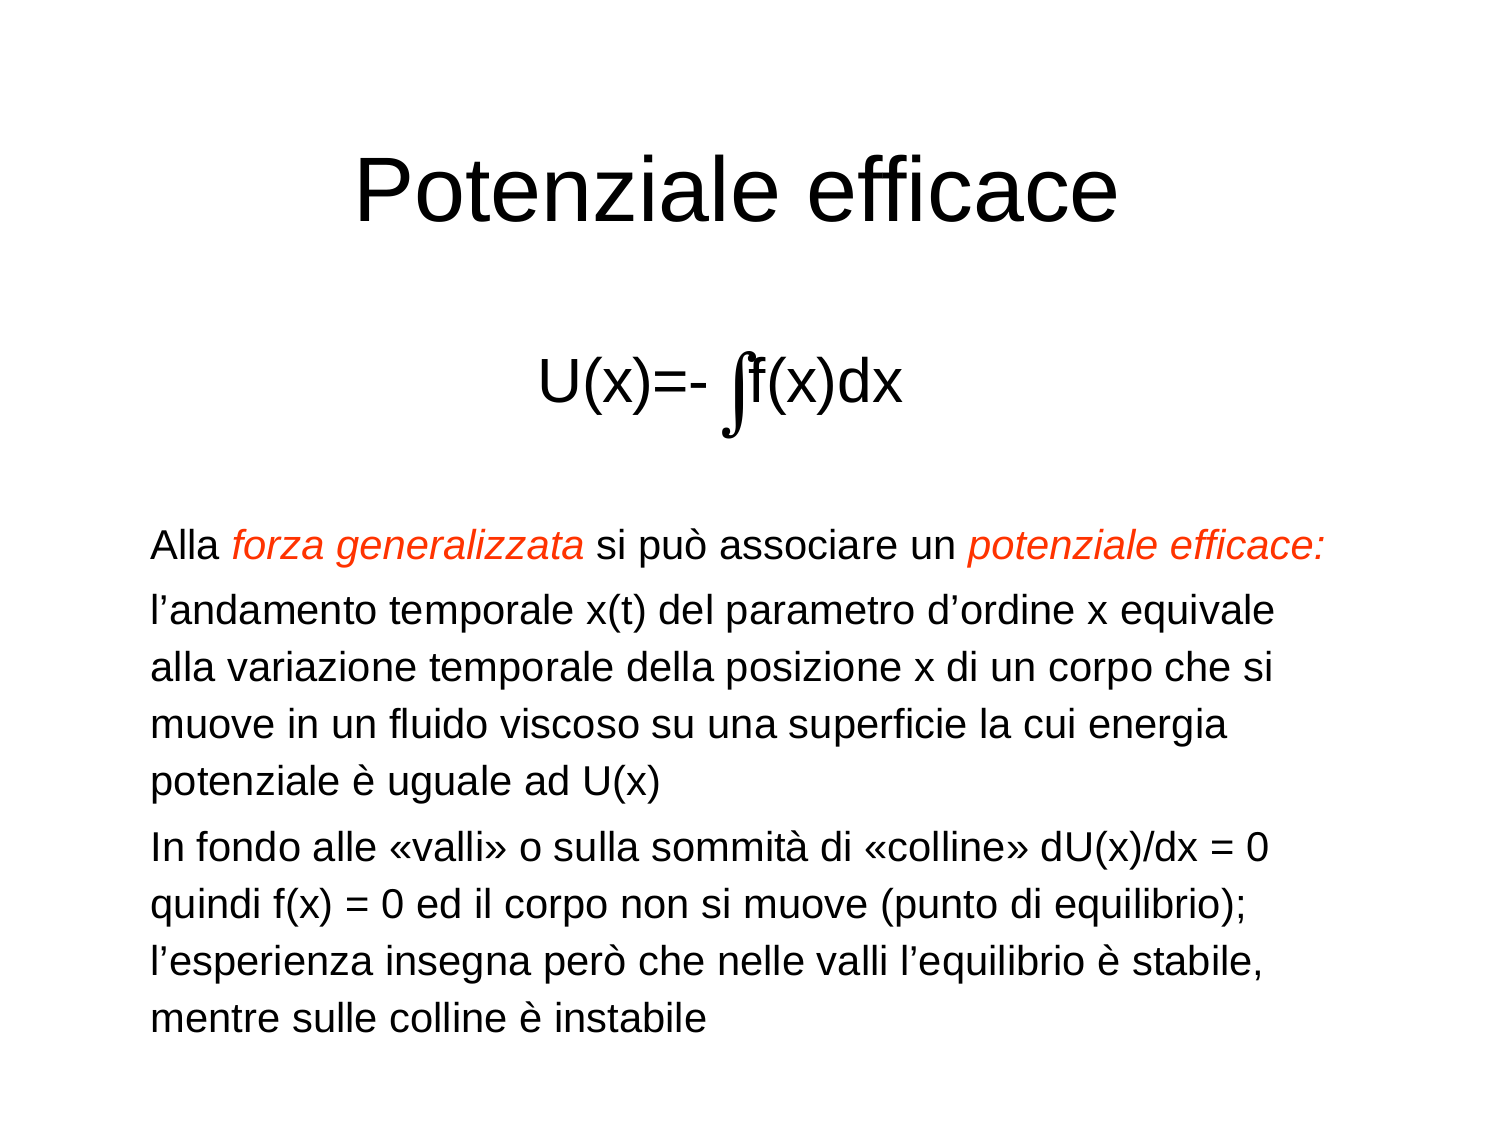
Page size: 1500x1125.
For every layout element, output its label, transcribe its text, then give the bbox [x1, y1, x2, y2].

subtitle Alla forza generalizzata si può associare un potenziale efficace: l’andamento temporale x(t) del parametro d’ordine x equivale alla variazione temporale della posizione x di un corpo che si muove in un fluido viscoso su una superficie la cui energia potenziale è uguale ad U(x) In fondo alle «valli» o sulla sommità di «colline» dU(x)/dx = 0 quindi f(x) = 0 ed il corpo non si muove (punto di equilibrio); l’esperienza insegna però che nelle valli l’equilibrio è stabile, mentre sulle colline è instabile [135, 503, 1365, 1094]
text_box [527, 325, 924, 452]
title Potenziale efficace [100, 90, 1376, 279]
